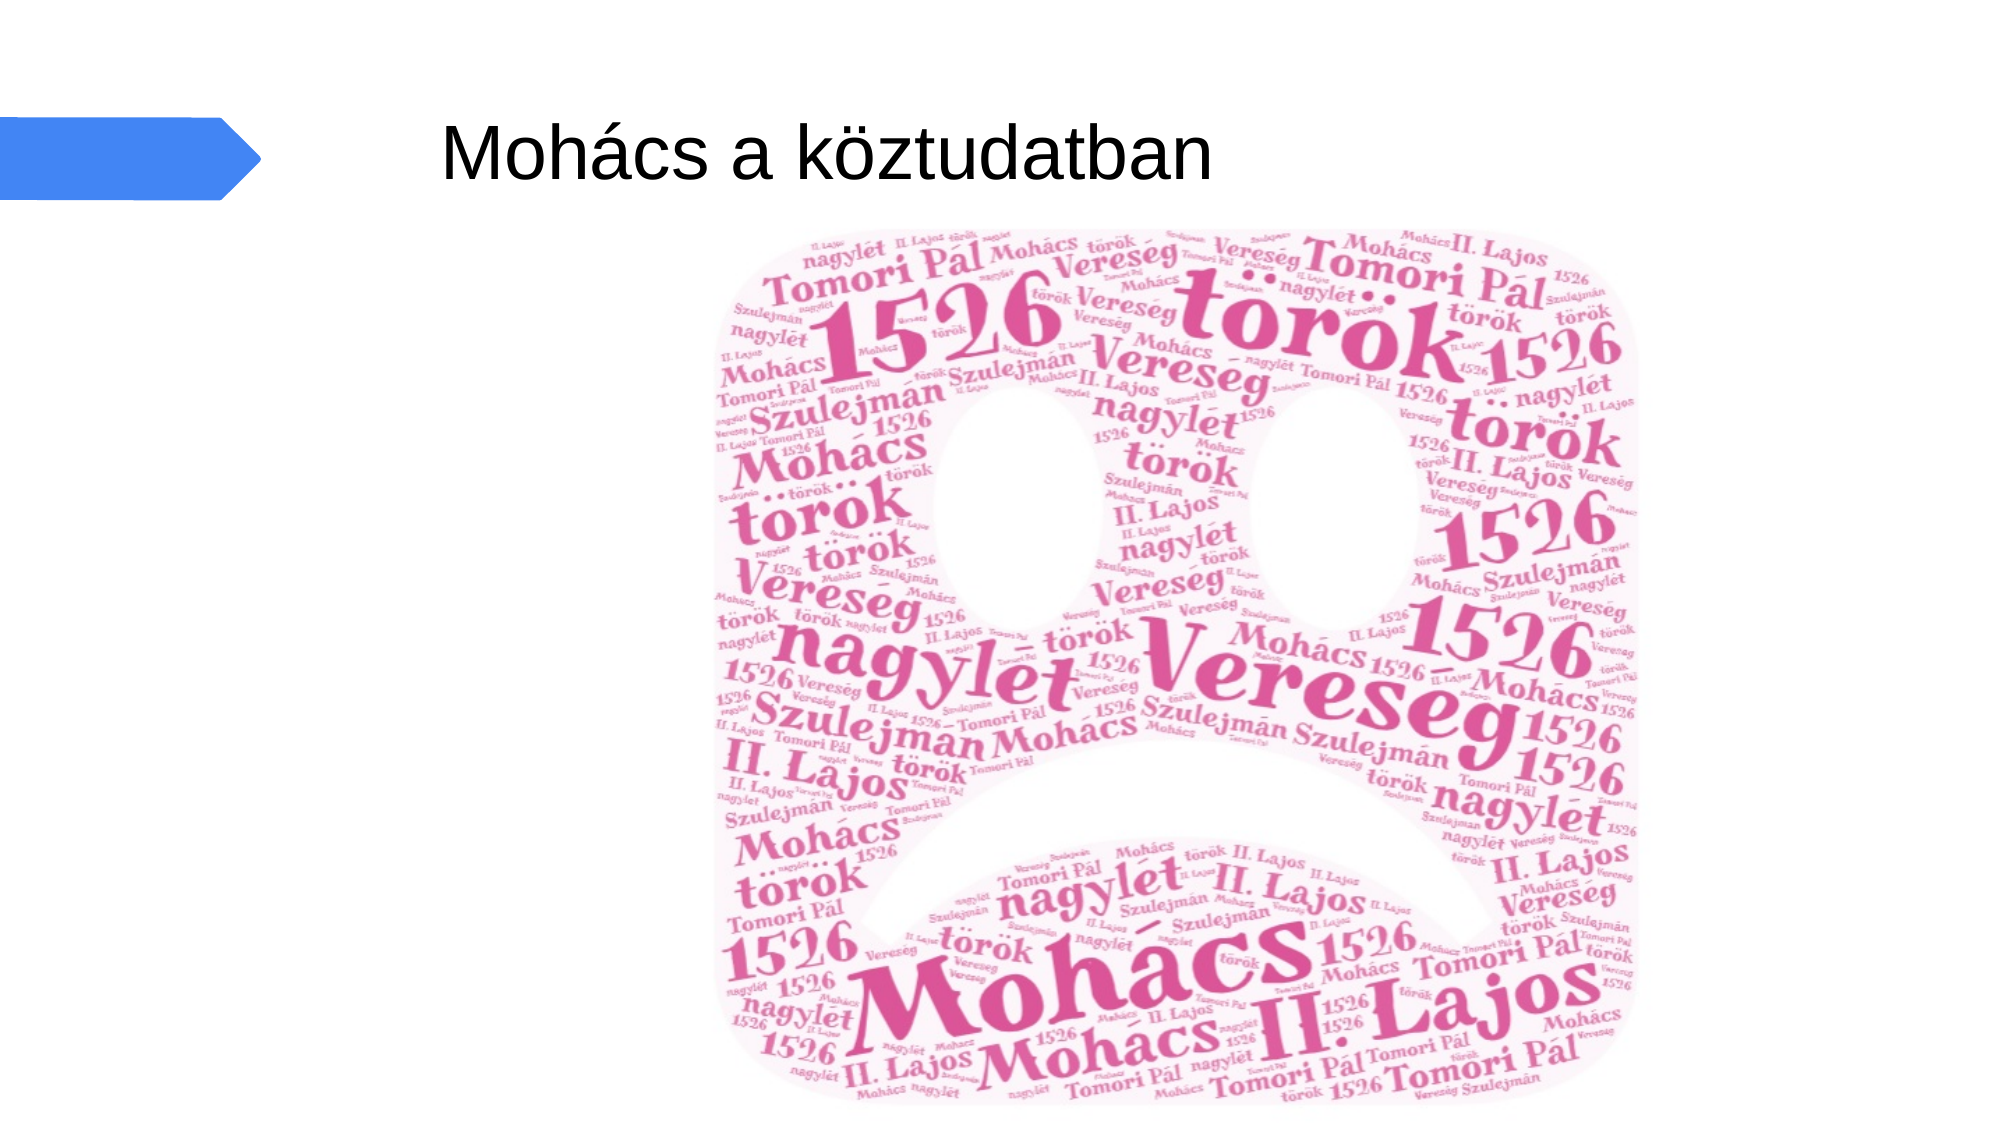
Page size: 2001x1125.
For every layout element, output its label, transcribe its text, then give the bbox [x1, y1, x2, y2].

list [669, 207, 1701, 1125]
title Mohács a köztudatban [425, 102, 1888, 313]
